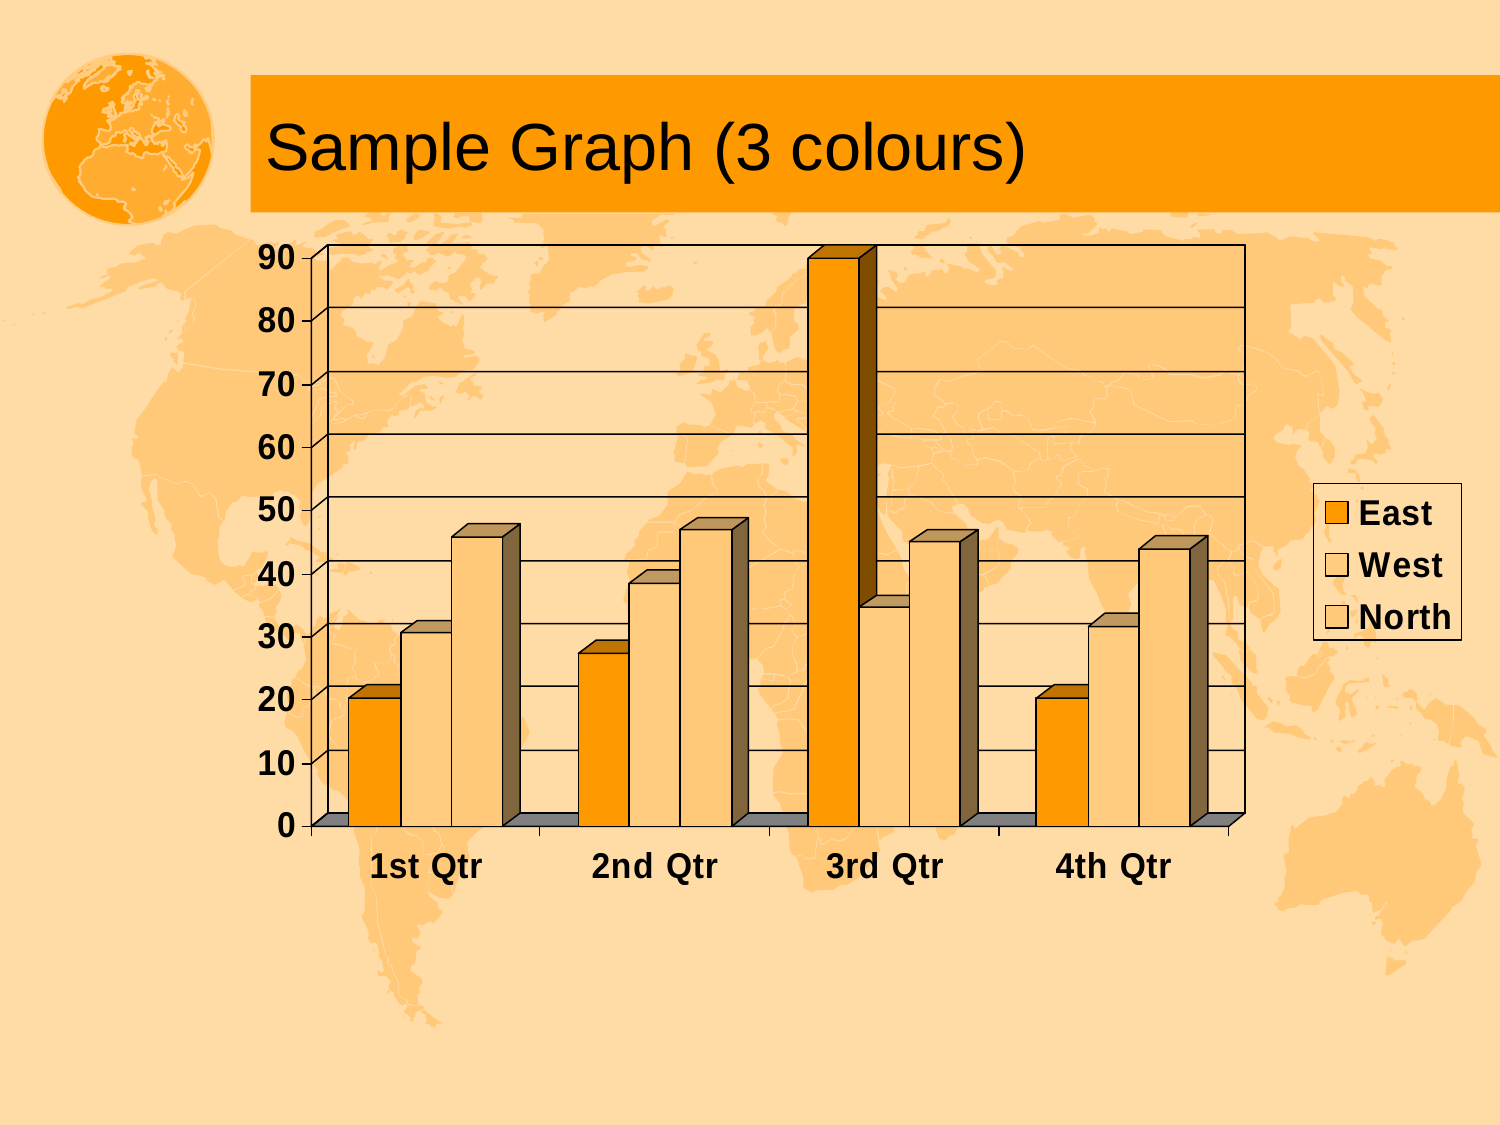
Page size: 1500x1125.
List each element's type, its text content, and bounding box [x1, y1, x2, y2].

title Sample Graph (3 colours) [250, 75, 1500, 213]
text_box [177, 201, 1477, 924]
